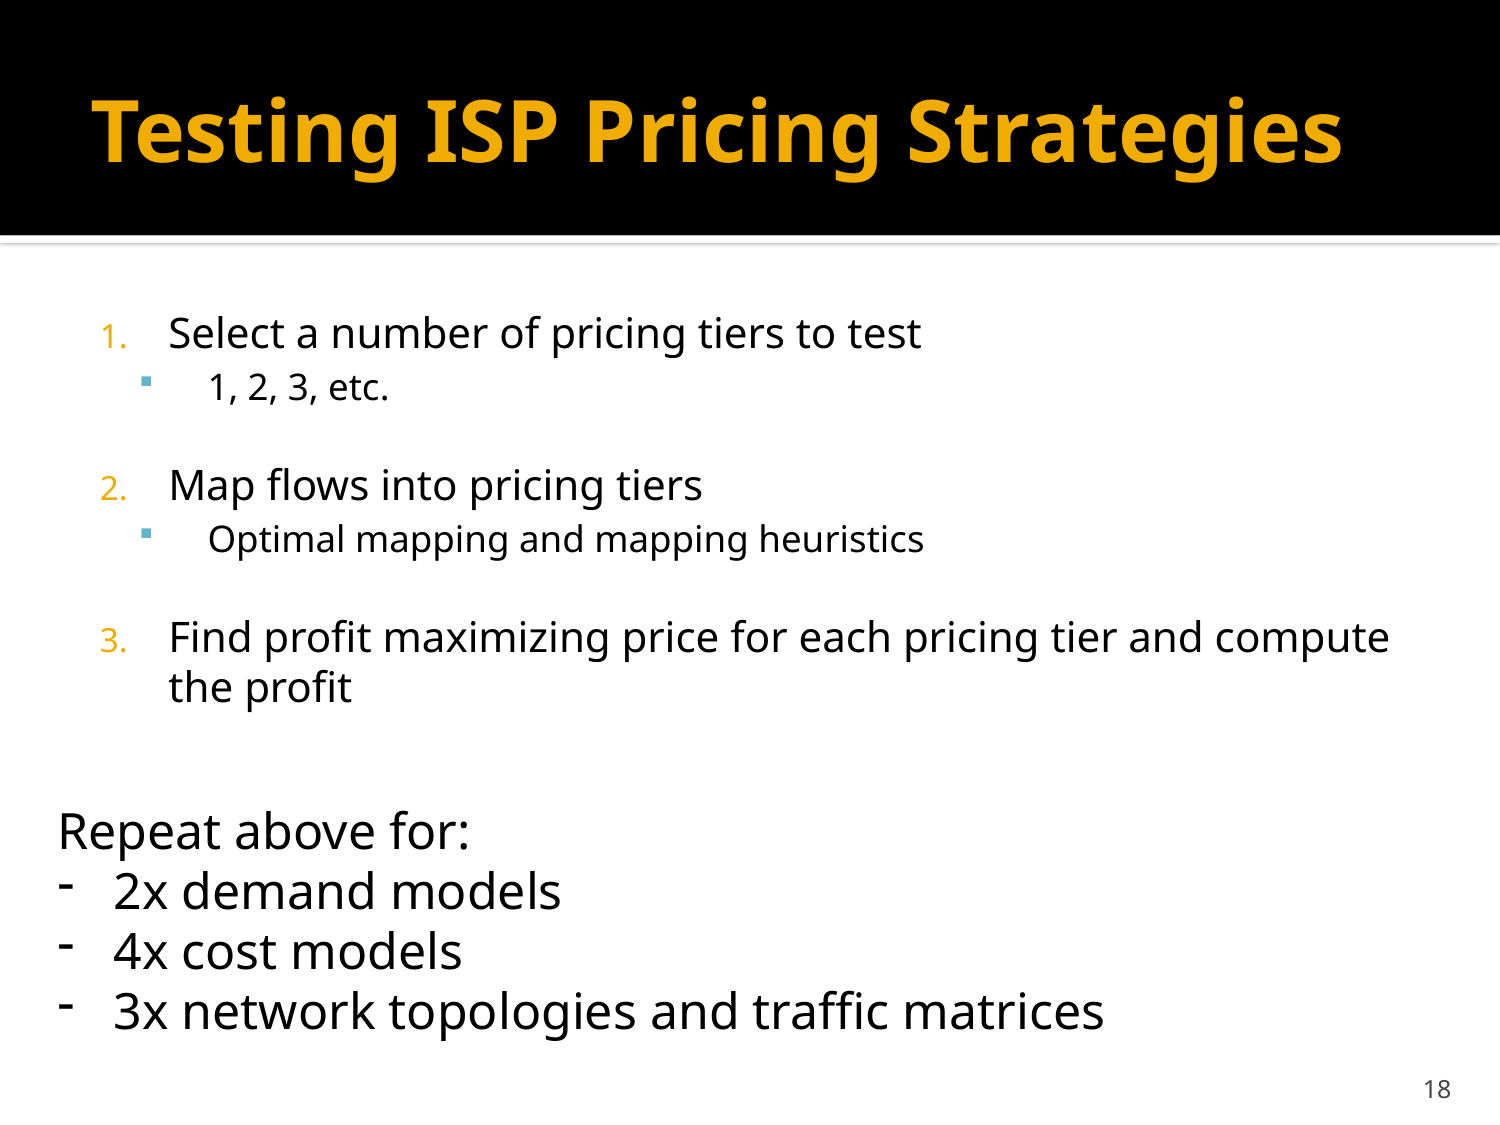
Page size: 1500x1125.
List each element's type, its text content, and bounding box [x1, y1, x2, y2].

slide_number 18 [1345, 1062, 1467, 1108]
text_box Repeat above for: 2x demand models 4x cost models 3x network topologies and traffic matrices [42, 792, 1121, 1048]
list Select a number of pricing tiers to test 1, 2, 3, etc. Map flows into pricing tiers Optimal mapping and mapping heuristics Find profit maximizing price for each pricing tier and compute the profit [75, 291, 1425, 725]
title Testing ISP Pricing Strategies [75, 25, 1425, 231]
